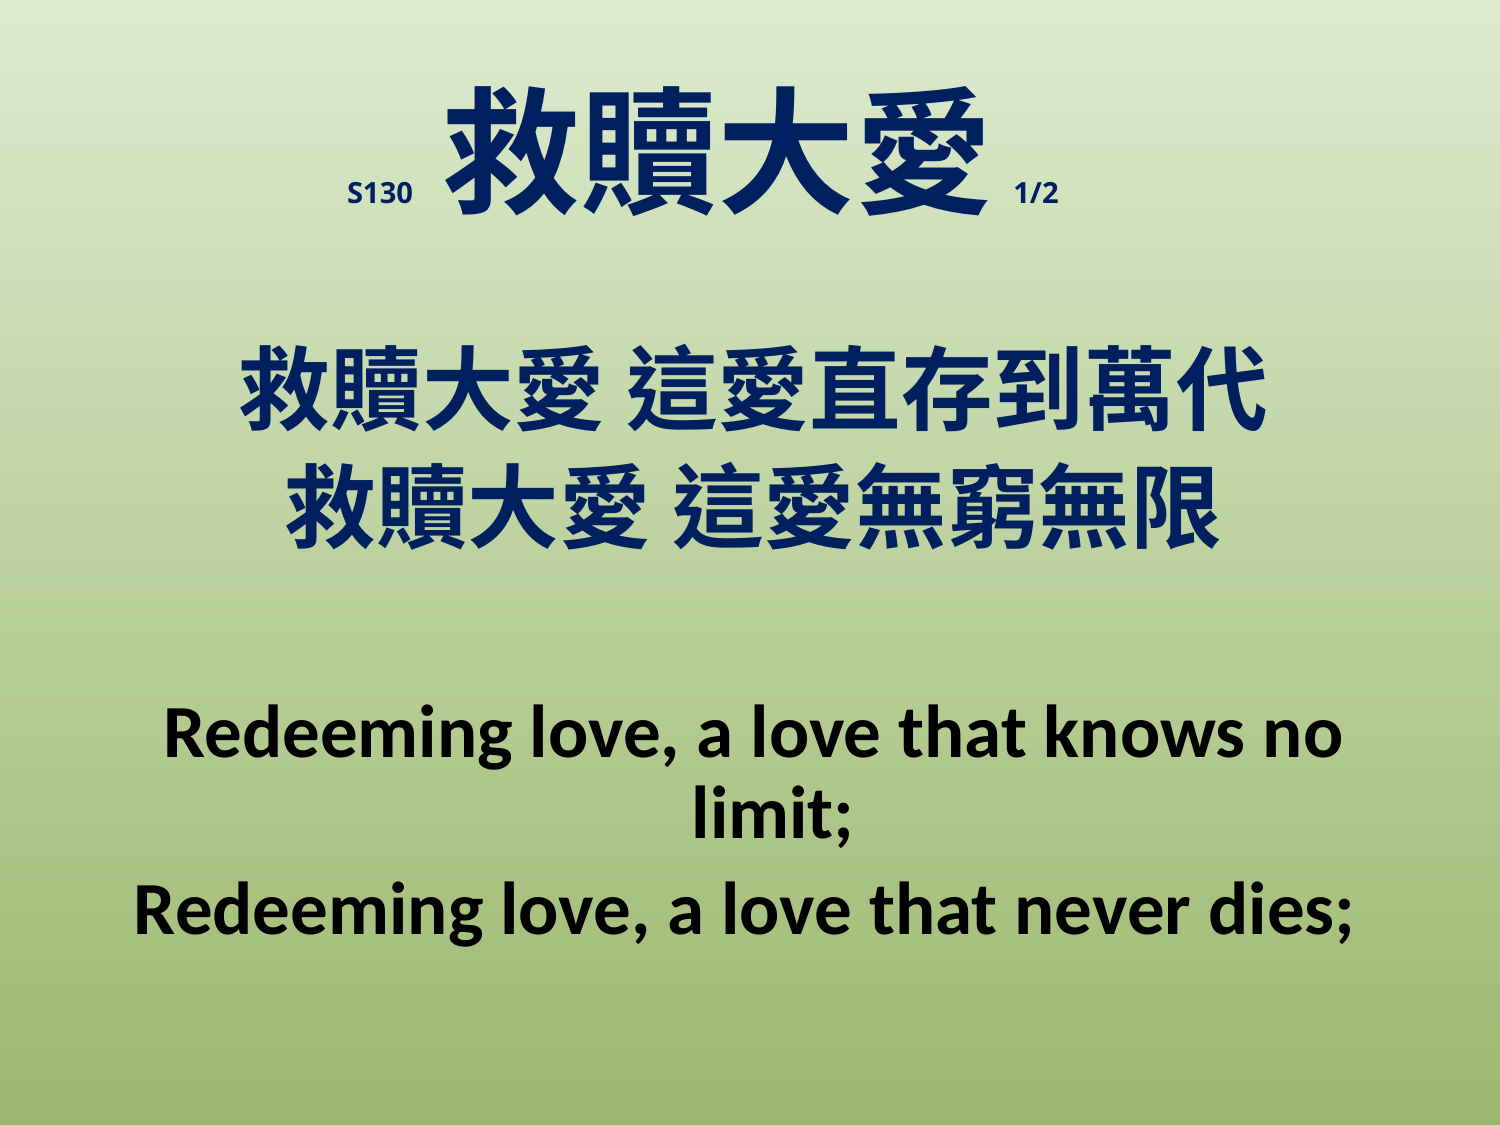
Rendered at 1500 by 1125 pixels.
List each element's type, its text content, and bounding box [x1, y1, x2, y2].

list 救贖大愛 這愛直存到萬代 救贖大愛 這愛無窮無限 Redeeming love, a love that knows no limit; Redeeming love, a love that never dies; [61, 336, 1446, 952]
text_box S130 救贖大愛 1/2 [332, 58, 1074, 238]
